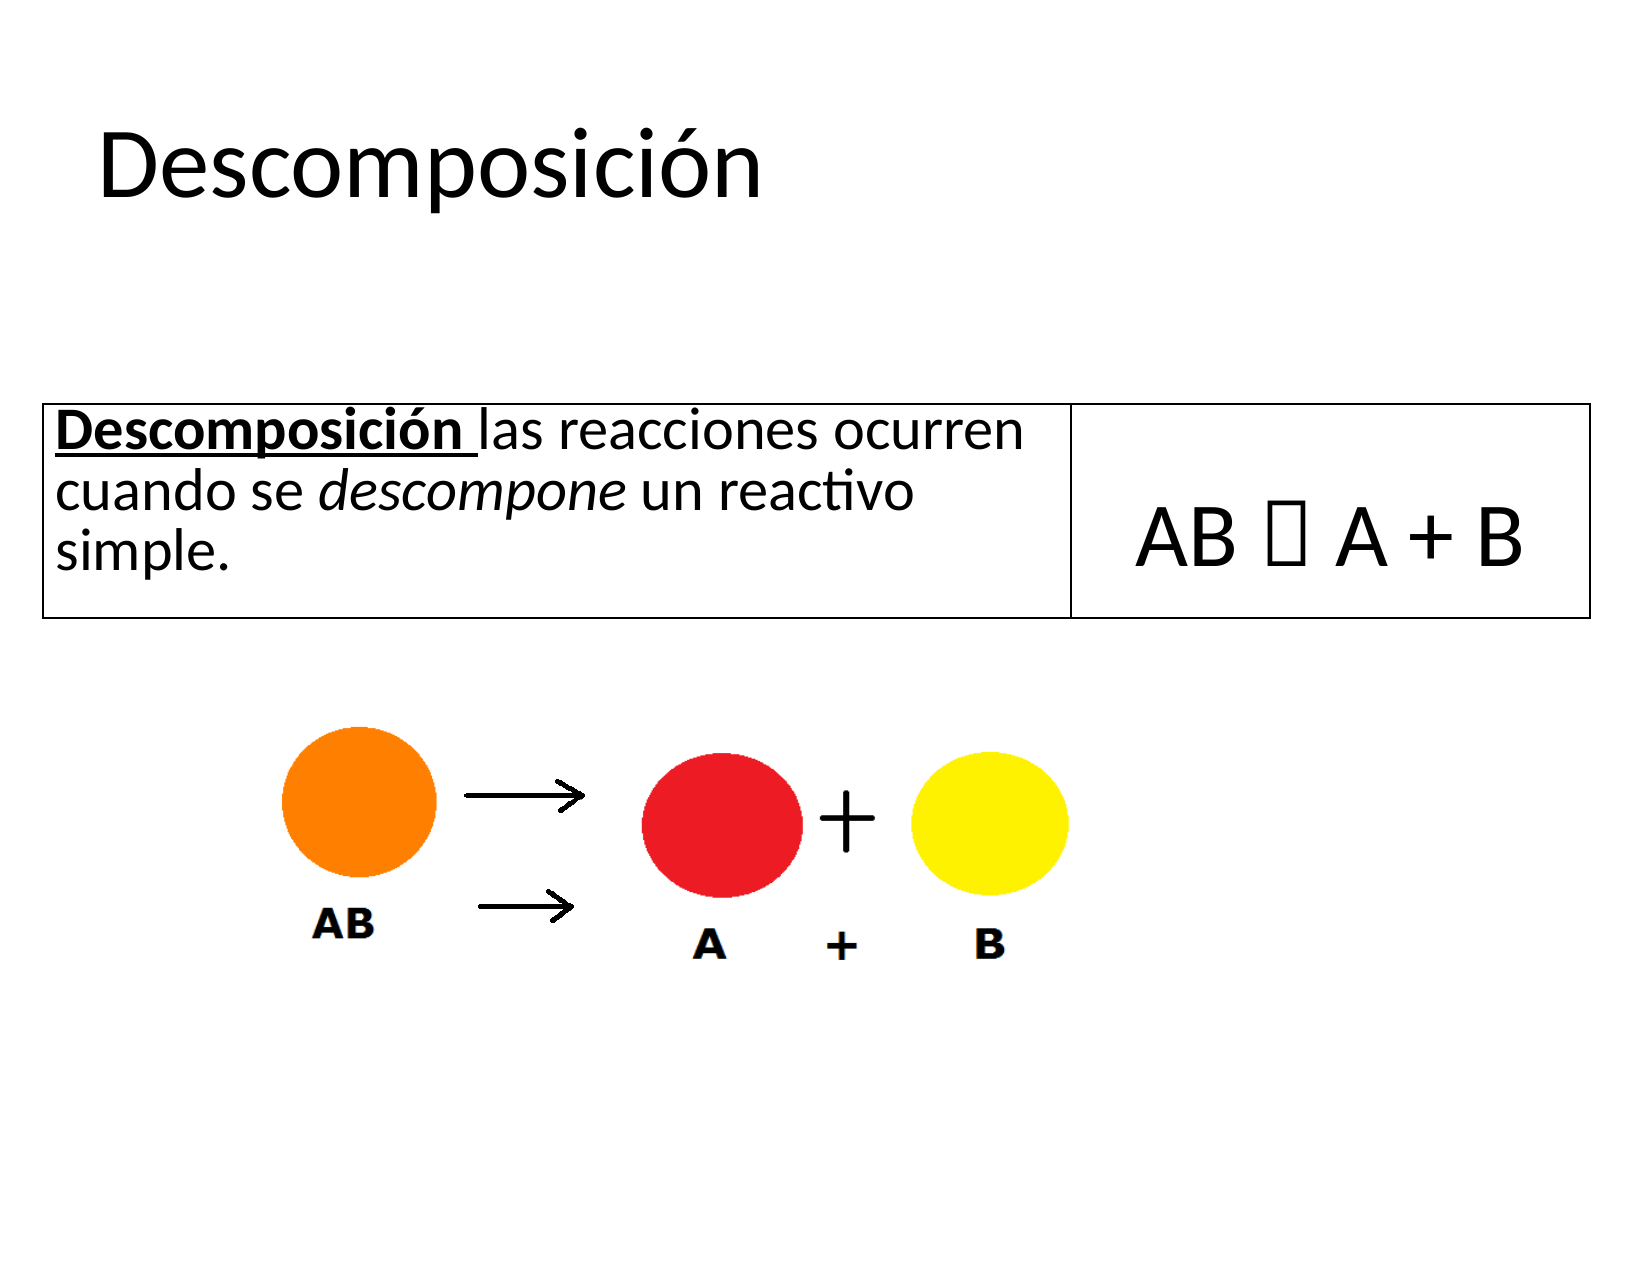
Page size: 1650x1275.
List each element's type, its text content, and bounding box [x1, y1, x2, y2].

table_header Descomposición las reacciones ocurren cuando se descompone un reactivo simple. [44, 405, 1070, 617]
table_header AB  A + B [1072, 405, 1589, 617]
picture [632, 648, 1092, 1003]
title Descomposición [82, 51, 1568, 264]
picture [247, 623, 602, 1143]
